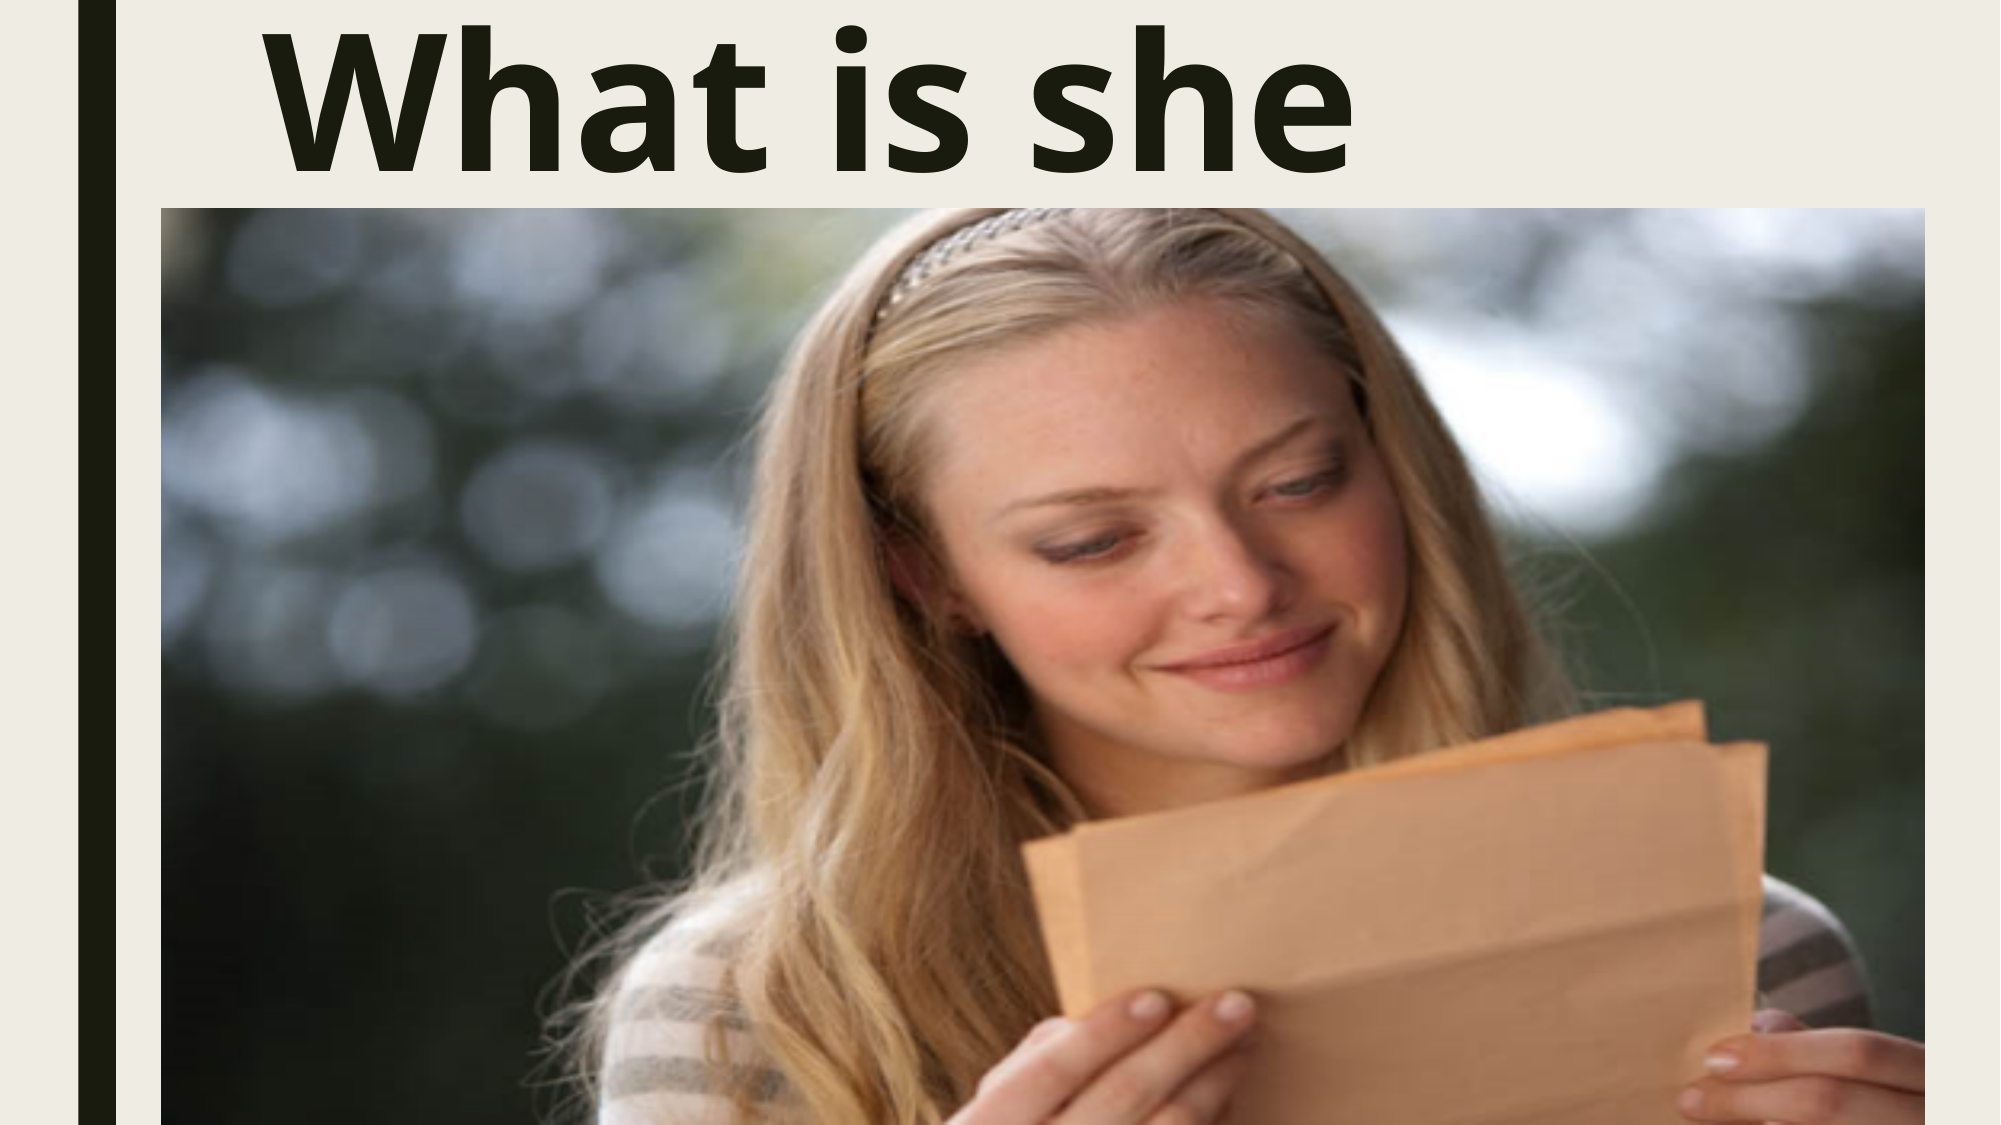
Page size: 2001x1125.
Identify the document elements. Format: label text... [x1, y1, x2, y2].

title What is she doing ? [147, 0, 1925, 224]
picture [161, 208, 1925, 1125]
